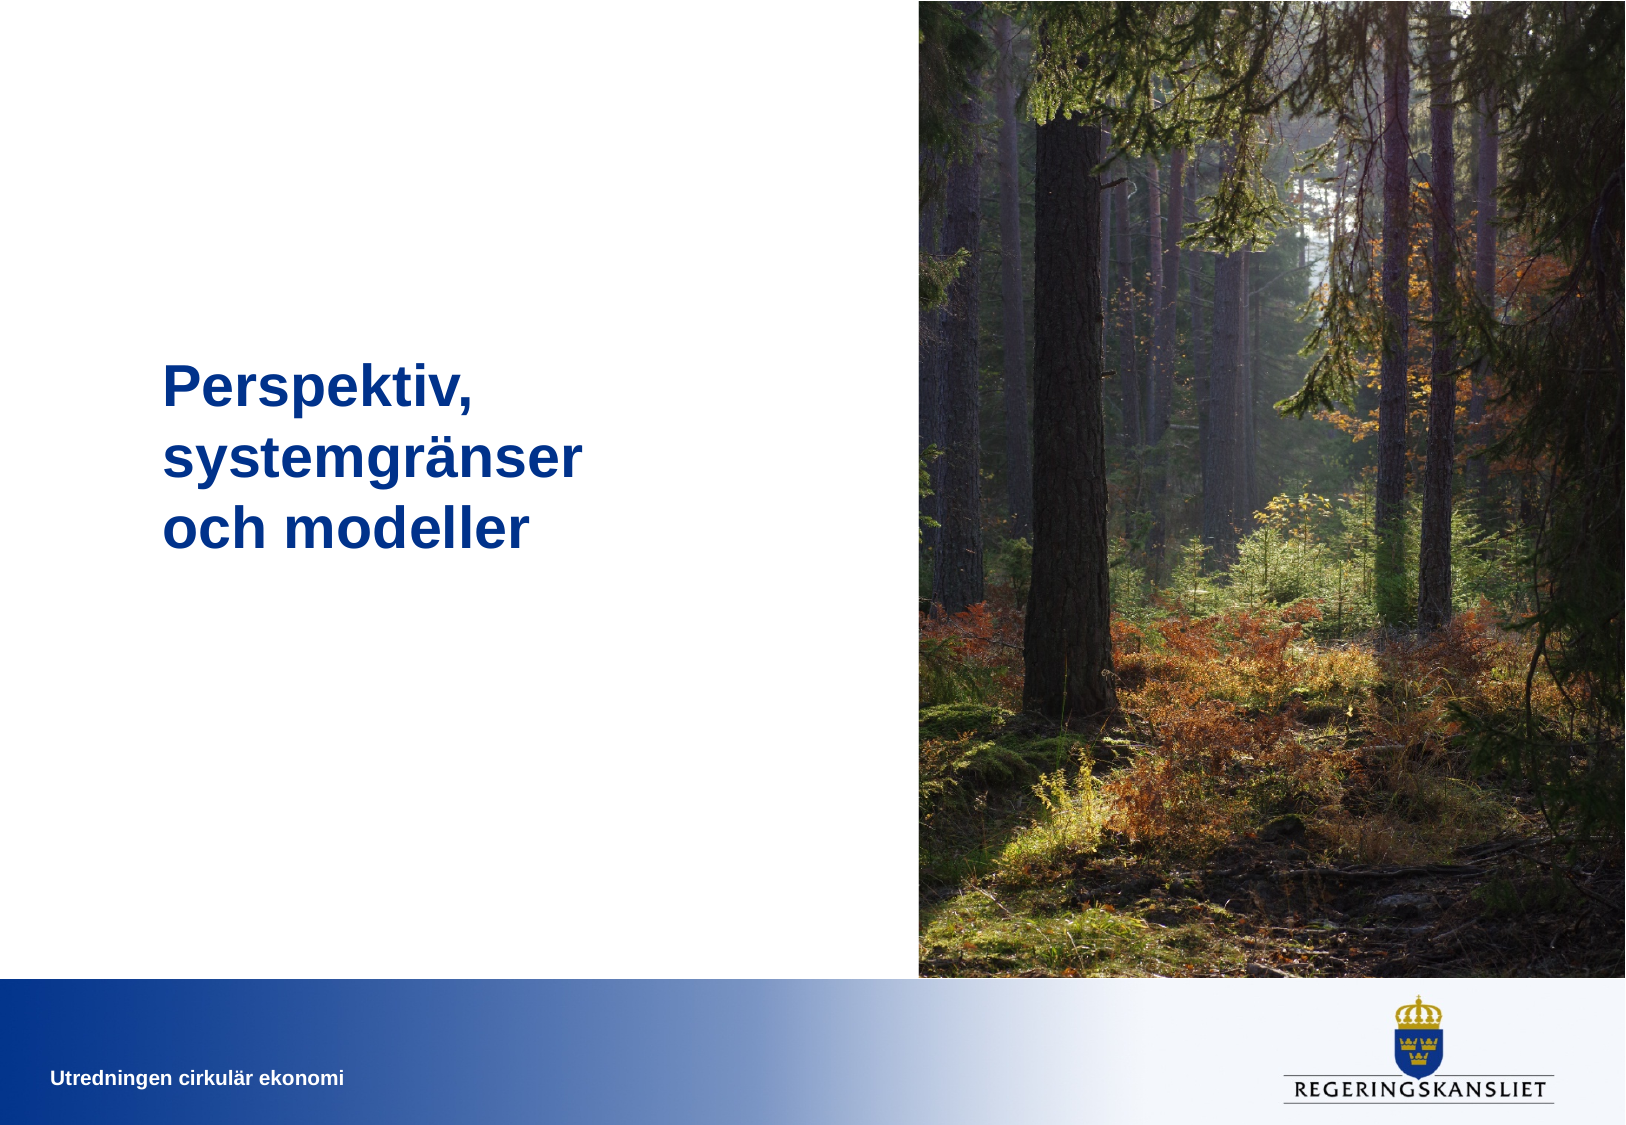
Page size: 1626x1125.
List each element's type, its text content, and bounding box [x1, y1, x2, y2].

title Perspektiv, systemgränser och modeller [146, 338, 777, 568]
picture [782, 2, 1625, 978]
picture [0, 979, 1625, 1125]
